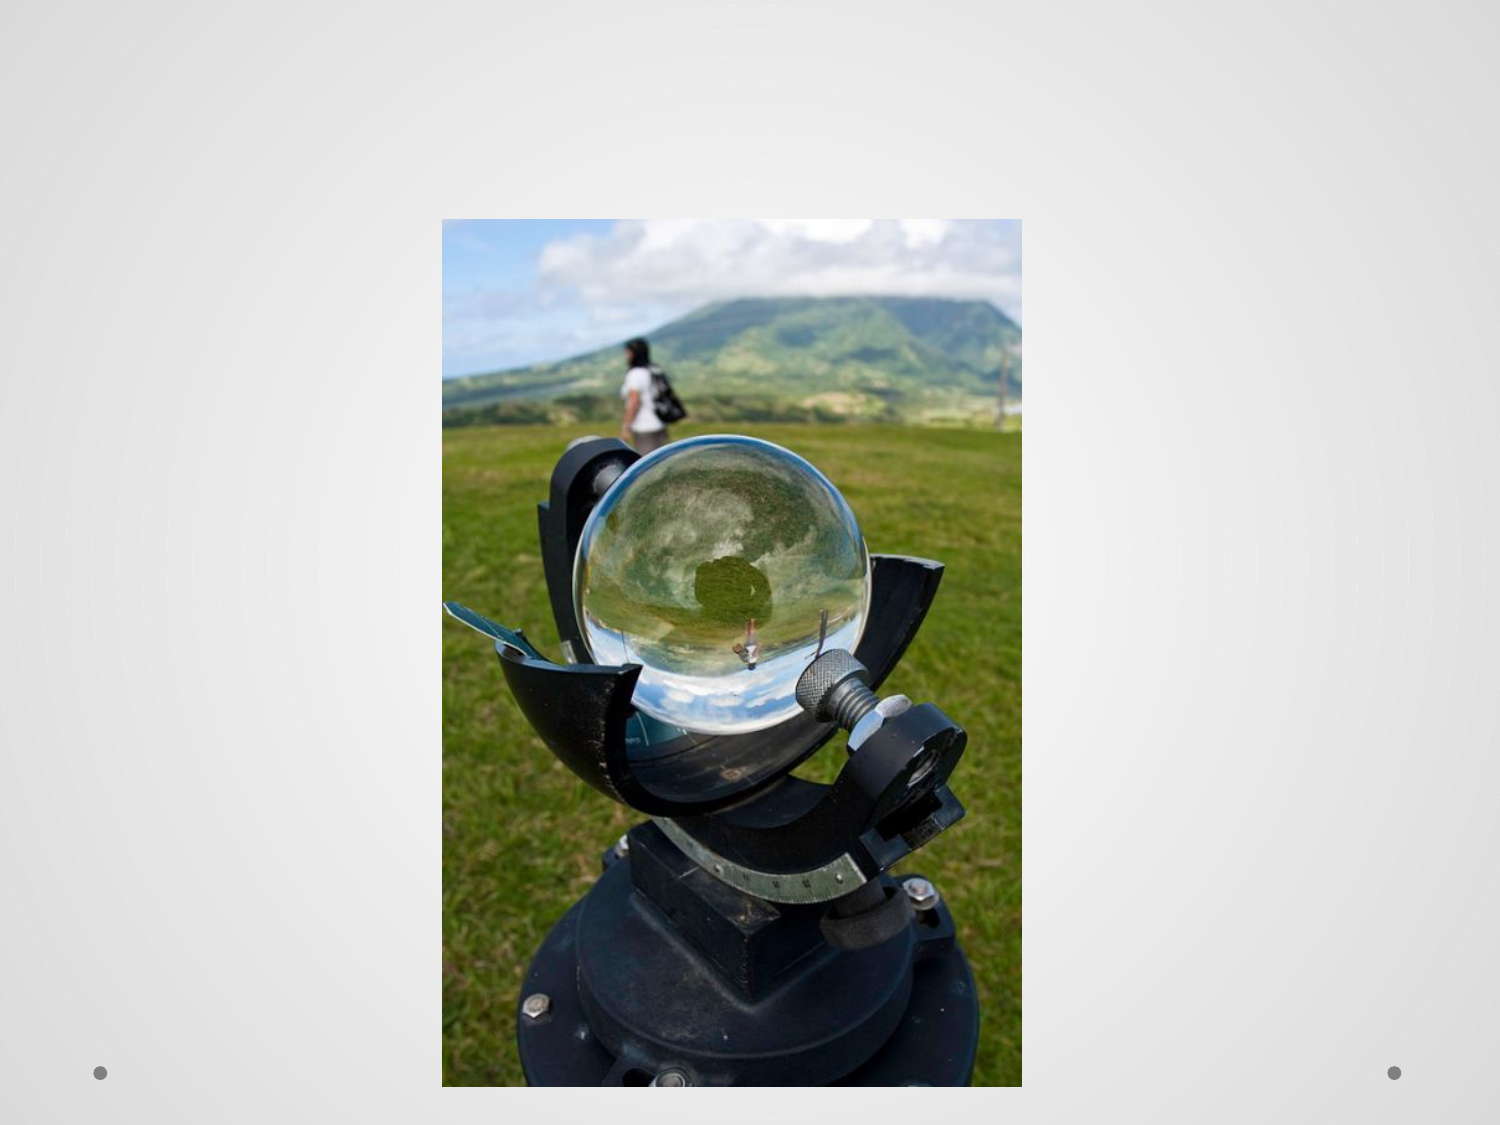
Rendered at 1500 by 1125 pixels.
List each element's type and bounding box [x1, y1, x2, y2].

picture [442, 218, 1022, 1087]
